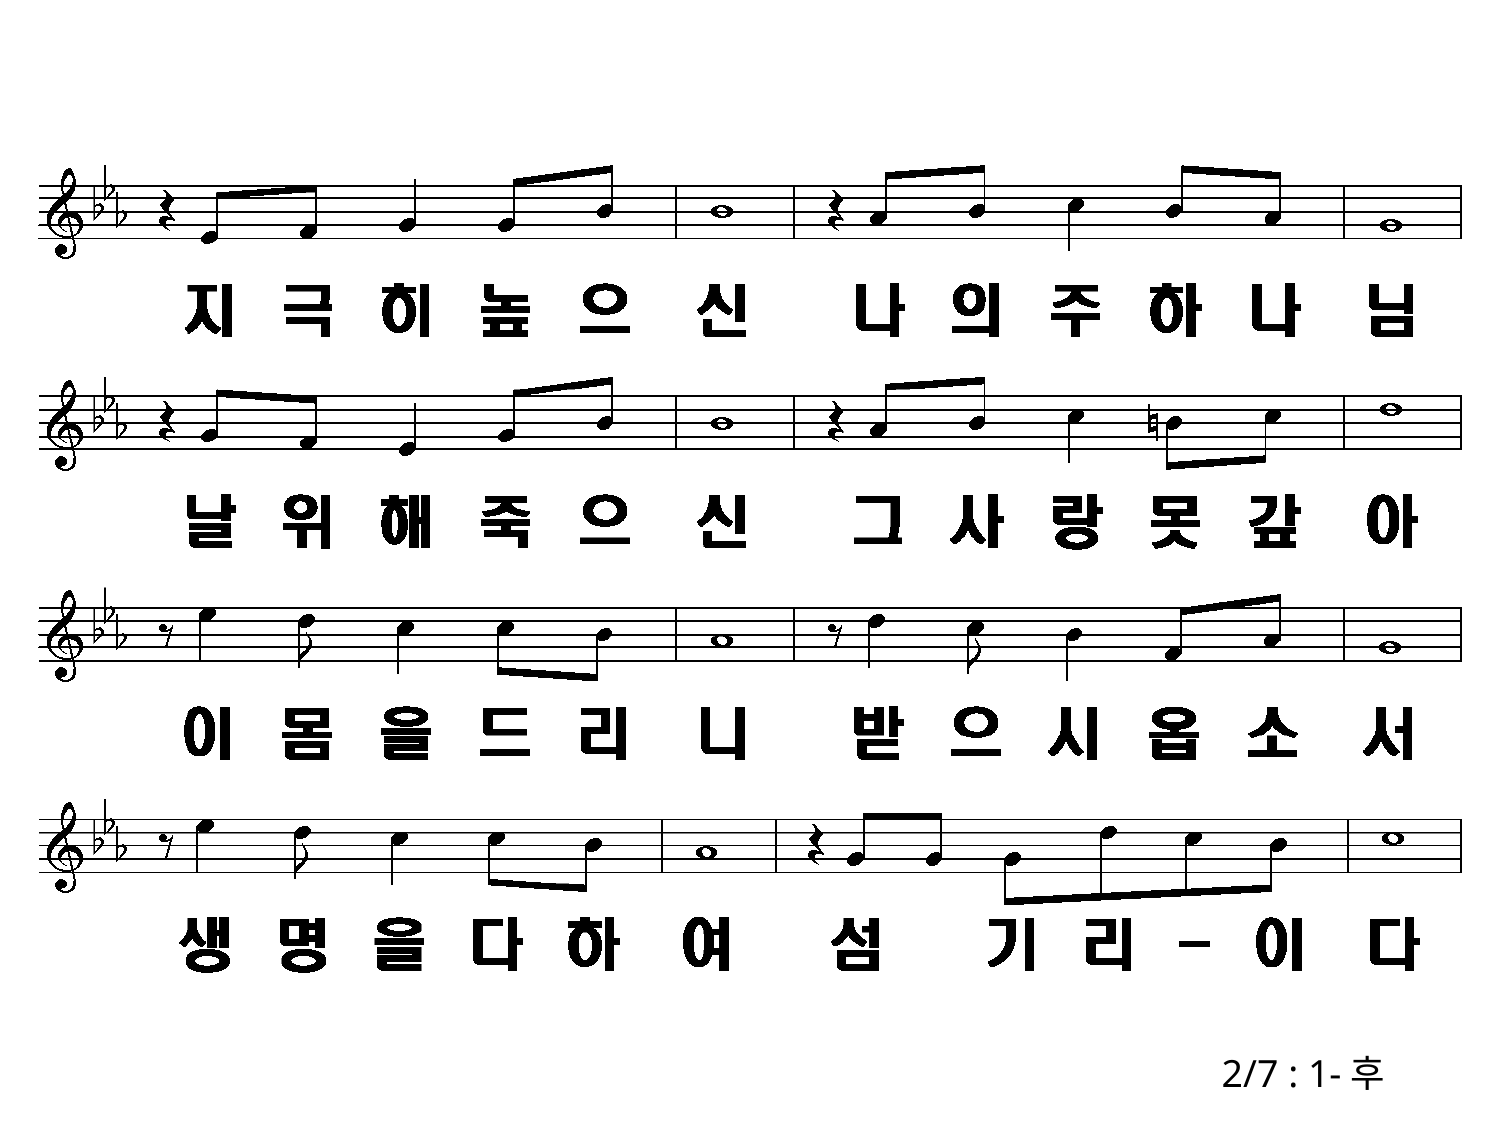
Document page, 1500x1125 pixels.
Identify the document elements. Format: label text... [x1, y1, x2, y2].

picture [0, 94, 1500, 1031]
text_box 2/7 : 1-후 [1206, 1042, 1430, 1103]
